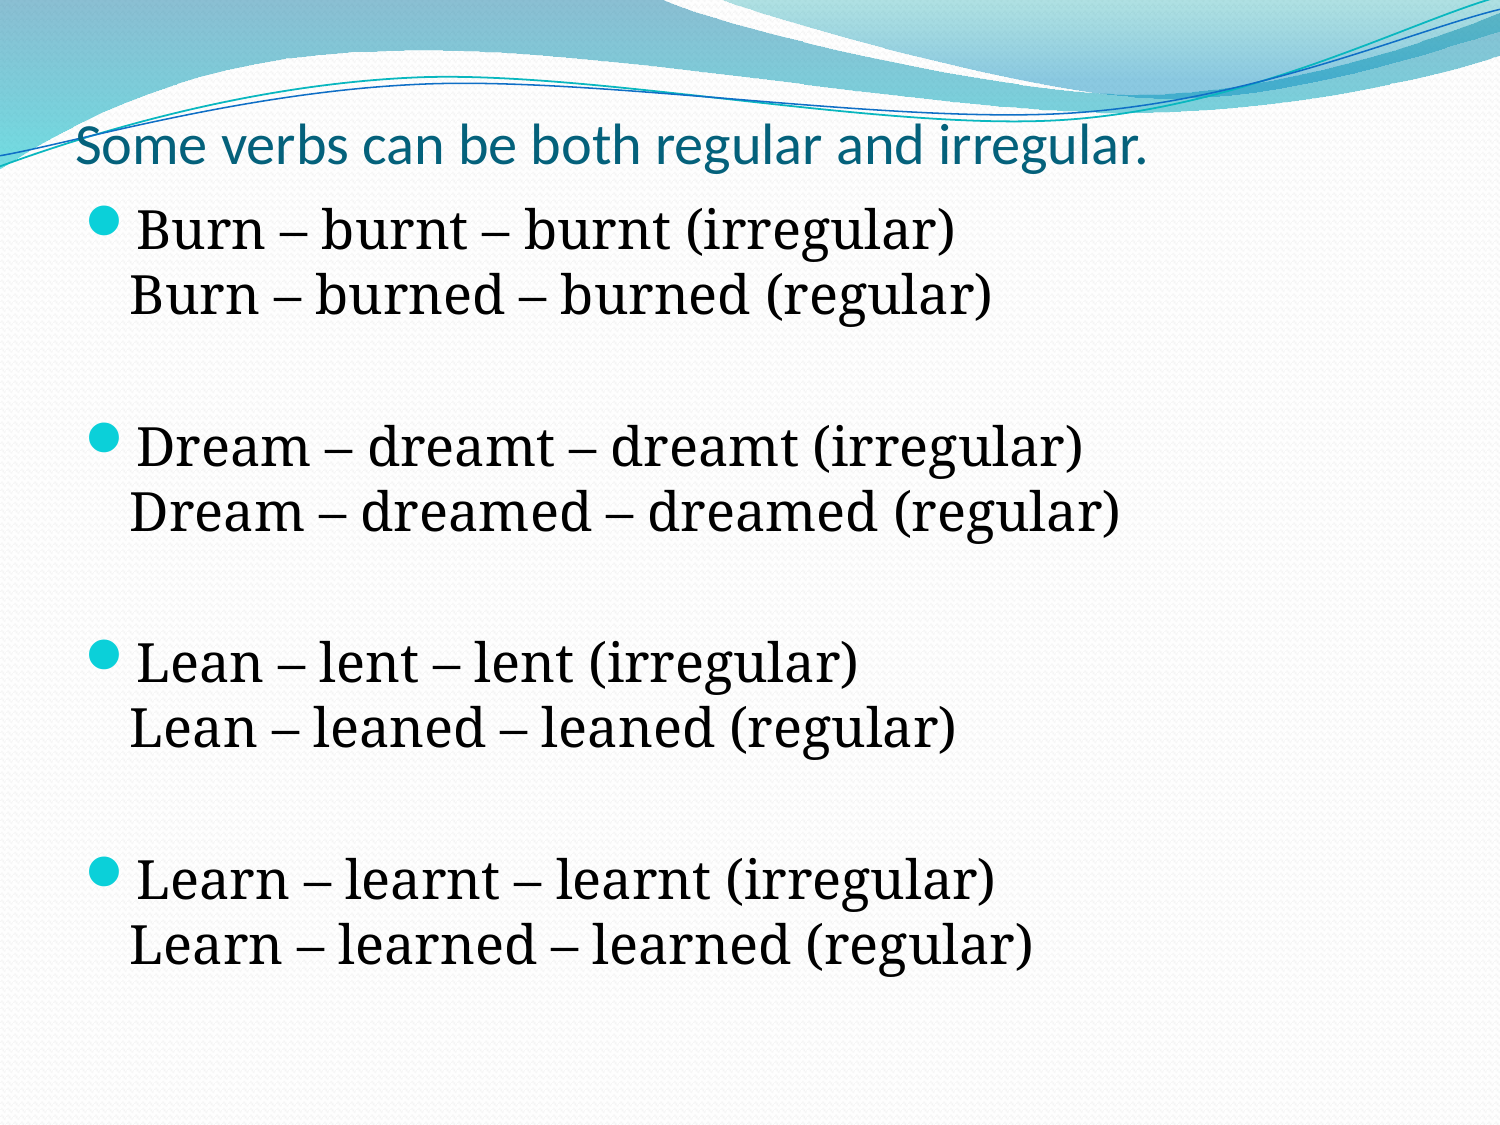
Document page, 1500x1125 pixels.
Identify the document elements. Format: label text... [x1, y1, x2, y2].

title Some verbs can be both regular and irregular. [75, 0, 1425, 176]
list Burn – burnt – burnt (irregular) Burn – burned – burned (regular) Dream – dreamt – dreamt (irregular) Dream – dreamed – dreamed (regular) Lean – lent – lent (irregular) Lean – leaned – leaned (regular) Learn – learnt – learnt (irregular) Learn – learned – learned (regular) [70, 187, 1425, 1038]
